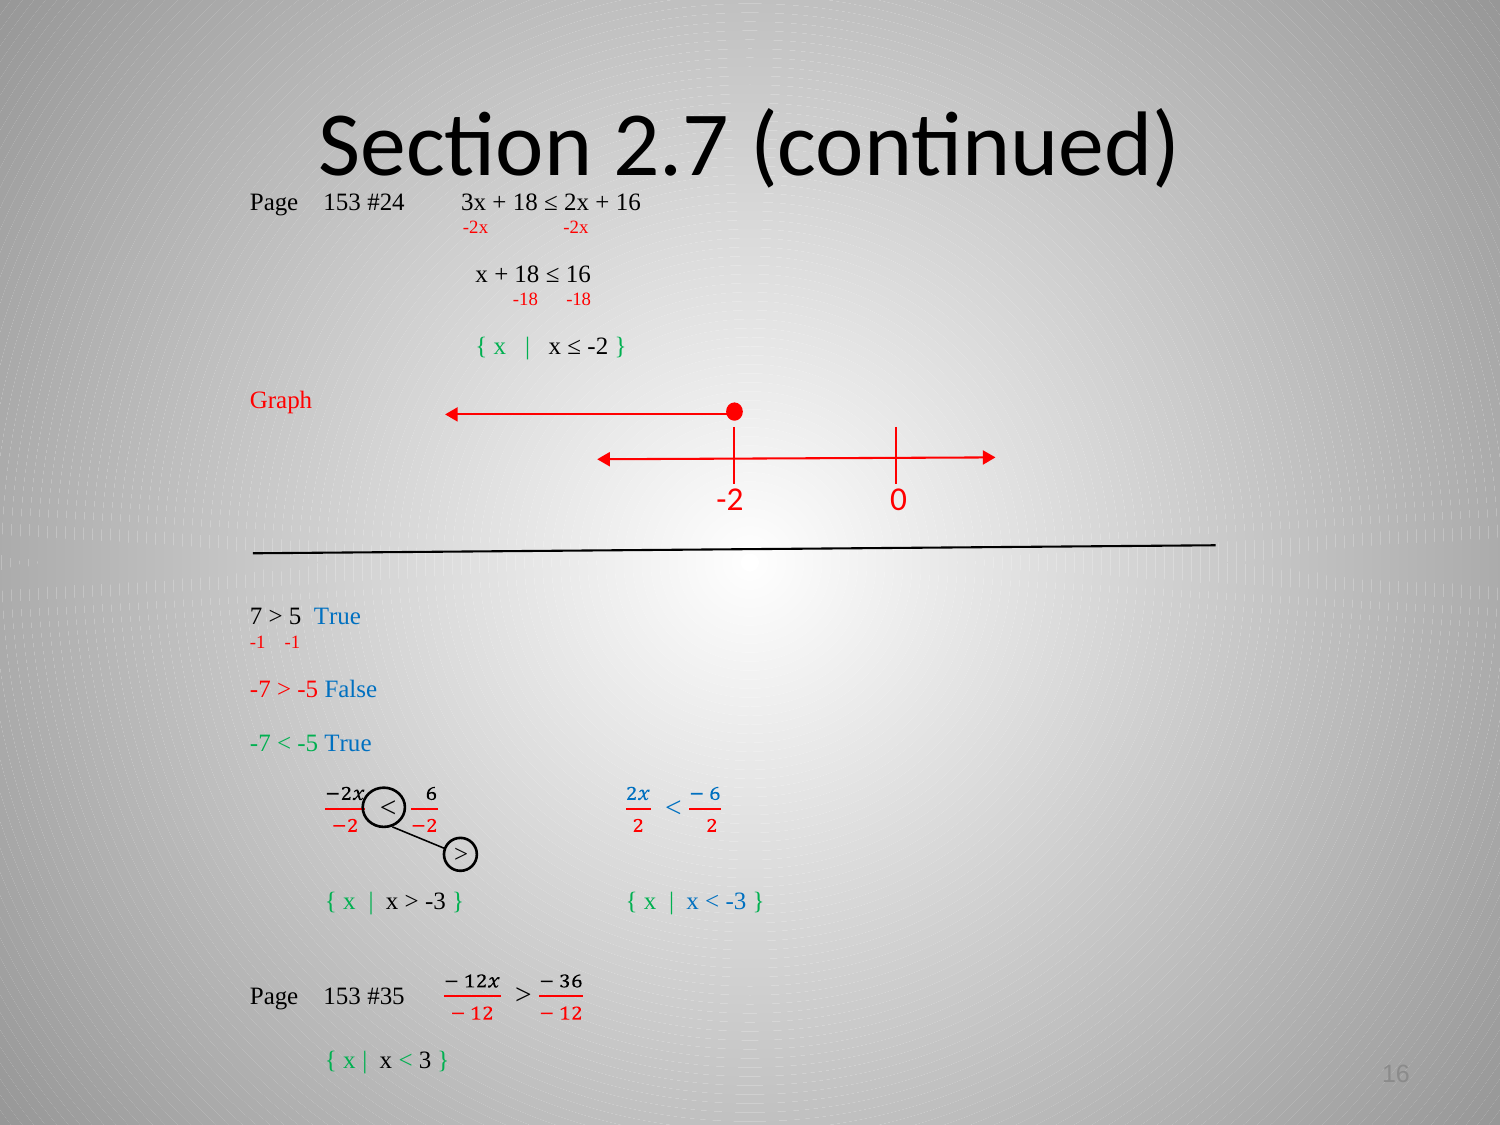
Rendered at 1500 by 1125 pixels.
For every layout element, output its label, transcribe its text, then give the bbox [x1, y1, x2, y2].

title Section 2.7 (continued) [75, 45, 1425, 233]
slide_number 16 [1233, 1042, 1425, 1103]
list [249, 187, 1230, 1100]
